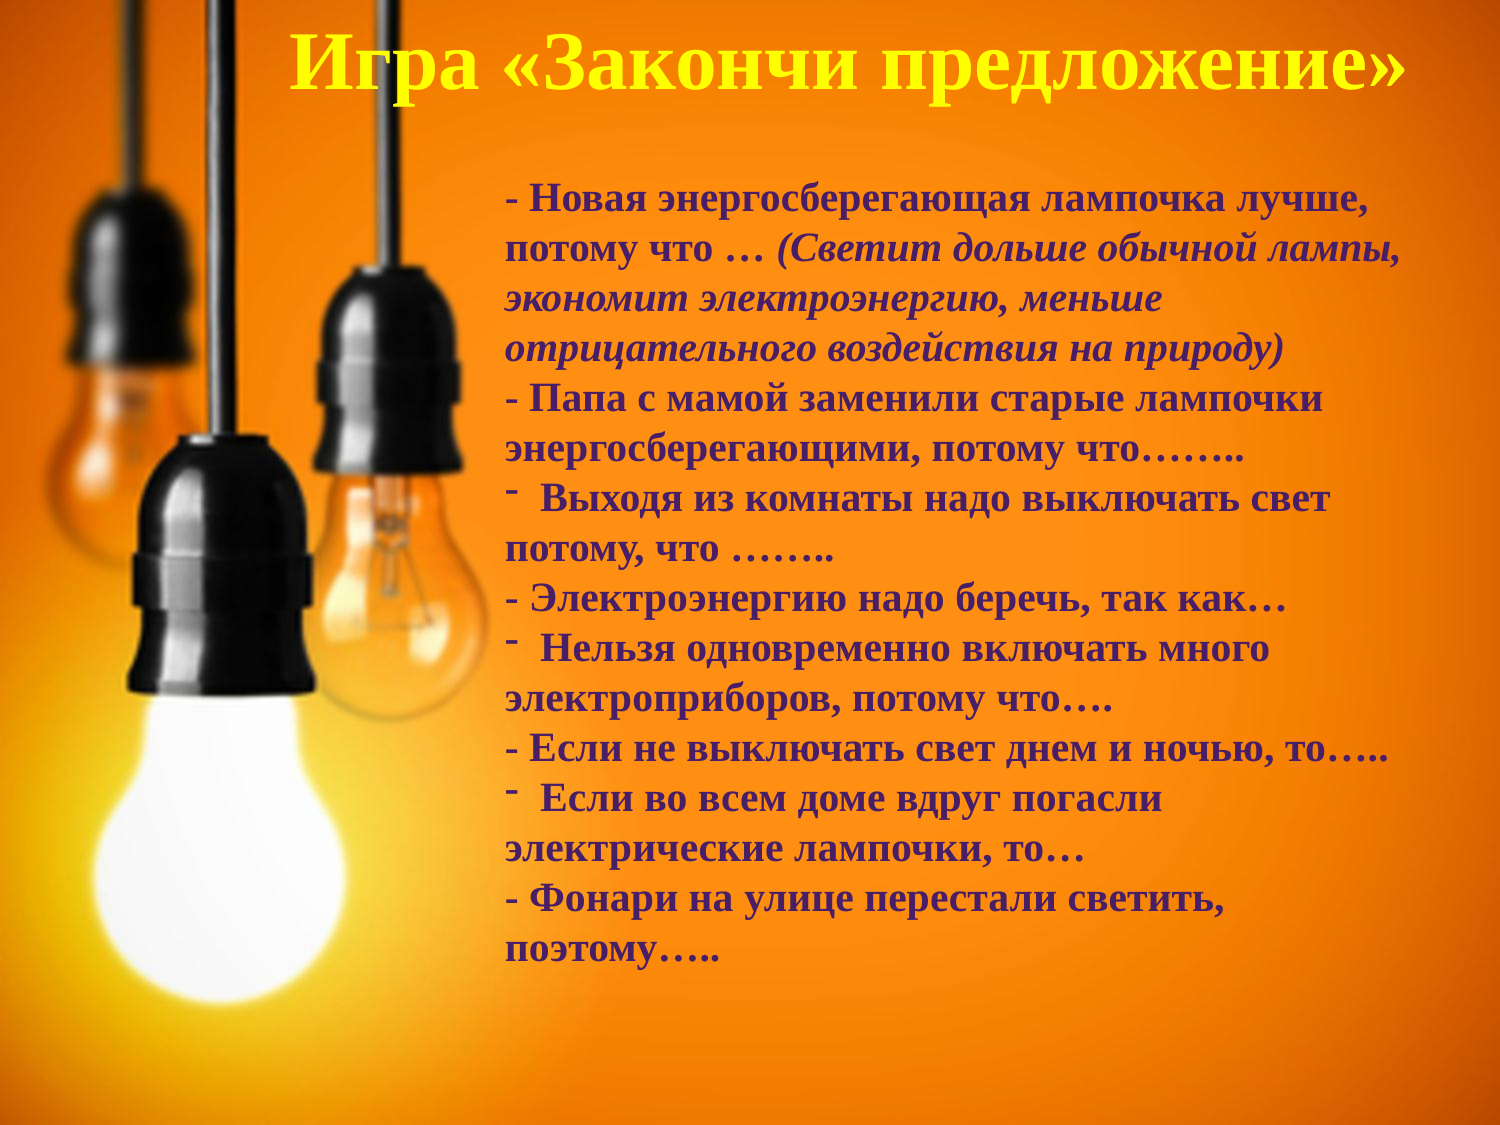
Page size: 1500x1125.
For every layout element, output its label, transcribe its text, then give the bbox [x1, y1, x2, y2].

title Игра «Закончи предложение» [200, 0, 1500, 114]
picture [0, 0, 1500, 1125]
text_box - Новая энергосберегающая лампочка лучше, потому что … (Светит дольше обычной лампы, экономит электроэнергию, меньше отрицательного воздействия на природу) - Папа с мамой заменили старые лампочки энергосберегающими, потому что…….. Выходя из комнаты надо выключать свет потому, что …….. - Электроэнергию надо беречь, так как… Нельзя одновременно включать много электроприборов, потому что…. - Если не выключать свет днем и ночью, то….. Если во всем доме вдруг погасли электрические лампочки, то… - Фонари на улице перестали светить, поэтому….. [490, 162, 1459, 978]
